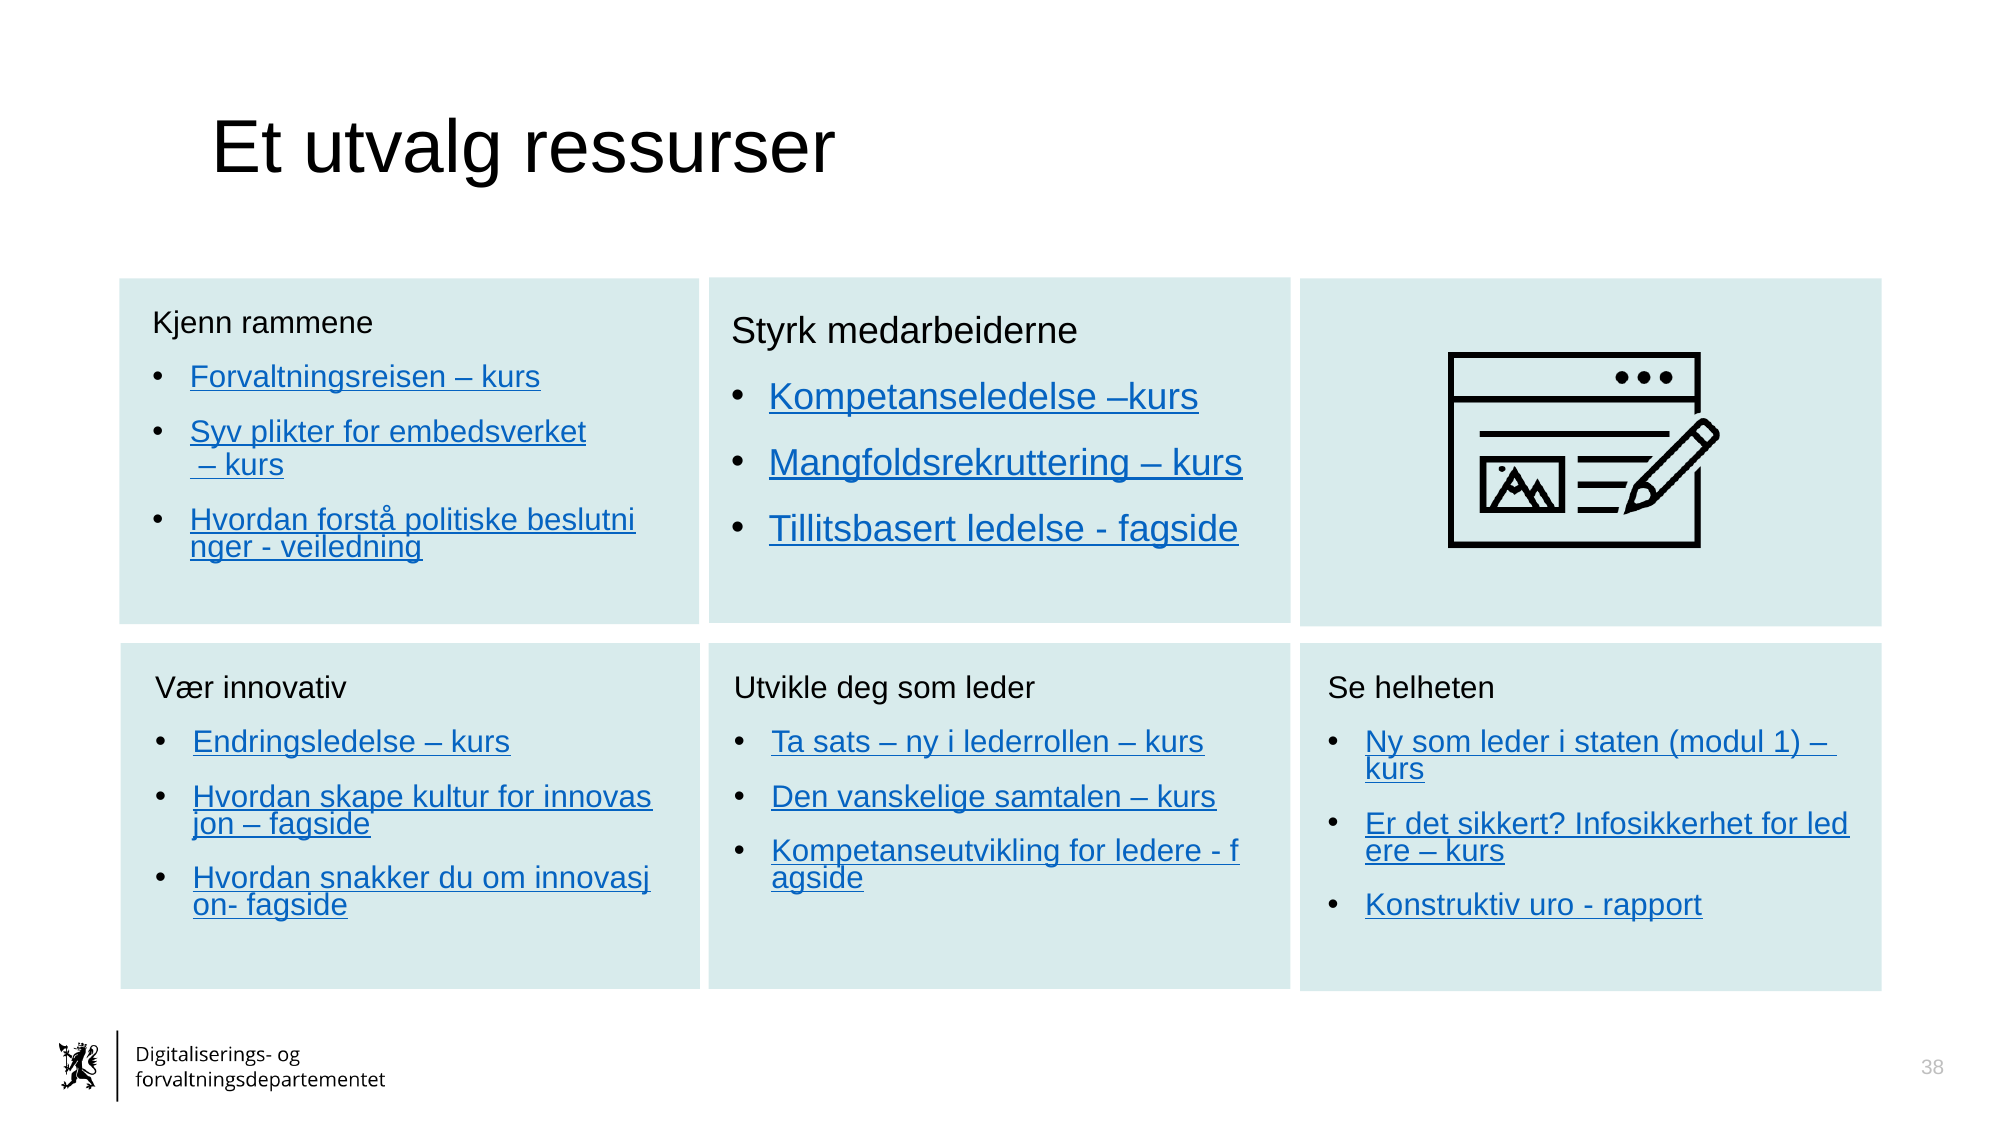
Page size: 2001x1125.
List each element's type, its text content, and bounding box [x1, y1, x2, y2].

list Se helheten Ny som leder i staten (modul 1) – kurs Er det sikkert? Infosikkerhet for ledere – kurs Konstruktiv uro - rapport [1312, 663, 1866, 966]
list Styrk medarbeiderne Kompetanseledelse –kurs Mangfoldsrekruttering – kurs Tillitsbasert ledelse - fagside [716, 298, 1266, 601]
picture [1435, 298, 1738, 601]
title Et utvalg ressurser [196, 48, 1803, 237]
slide_number 38 [1895, 1036, 1970, 1096]
picture [59, 1030, 385, 1102]
list Vær innovativ Endringsledelse – kurs Hvordan skape kultur for innovasjon – fagside Hvordan snakker du om innovasjon- fagside [140, 663, 671, 966]
list Kjenn rammene Forvaltningsreisen – kurs Syv plikter for embedsverket – kurs Hvordan forstå politiske beslutninger - veiledning [137, 298, 669, 601]
list Utvikle deg som leder Ta sats – ny i lederrollen – kurs Den vanskelige samtalen – kurs Kompetanseutvikling for ledere - fagside [718, 663, 1269, 966]
